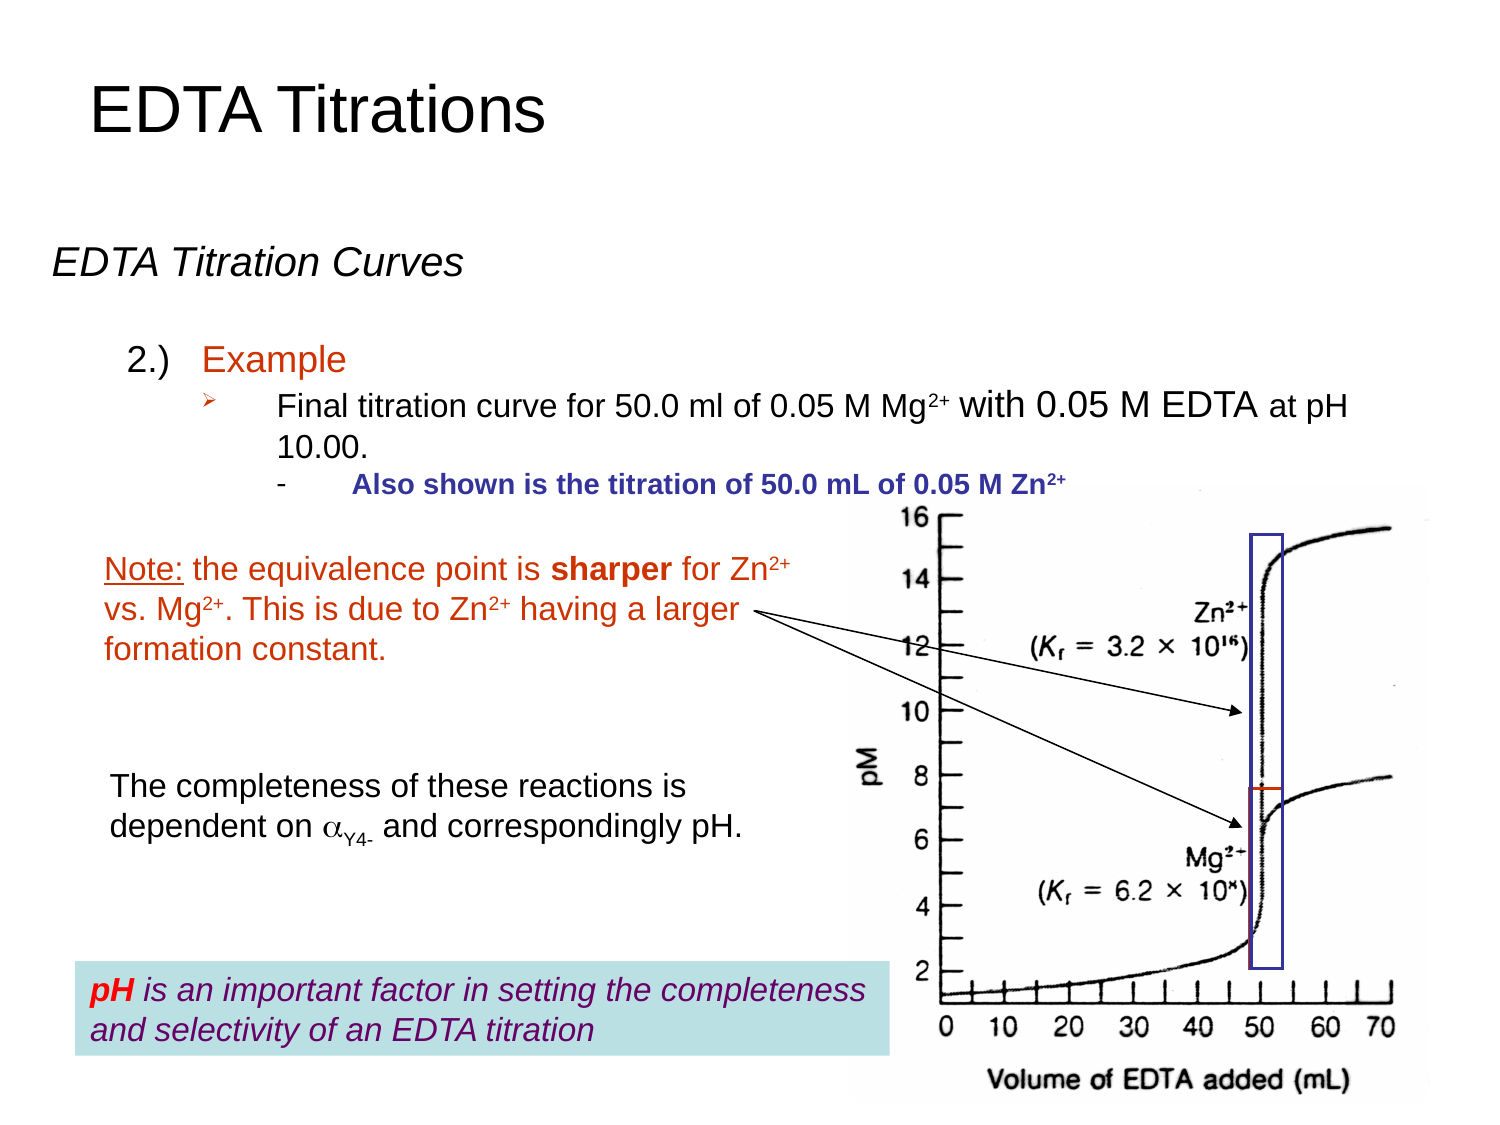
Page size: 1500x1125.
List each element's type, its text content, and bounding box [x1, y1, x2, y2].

text_box EDTA Titrations [74, 1, 1425, 189]
text_box pH is an important factor in setting the completeness and selectivity of an EDTA titration [75, 961, 843, 1056]
picture [848, 485, 1431, 1103]
text_box EDTA Titration Curves 2.) Example Final titration curve for 50.0 ml of 0.05 M Mg2+ with 0.05 M EDTA at pH 10.00. Also shown is the titration of 50.0 mL of 0.05 M Zn2+ [36, 227, 1452, 508]
text_box The completeness of these reactions is dependent on aY4- and correspondingly pH. [94, 757, 813, 858]
text_box Note: the equivalence point is sharper for Zn2+ vs. Mg2+. This is due to Zn2+ having a larger formation constant. [89, 540, 807, 675]
